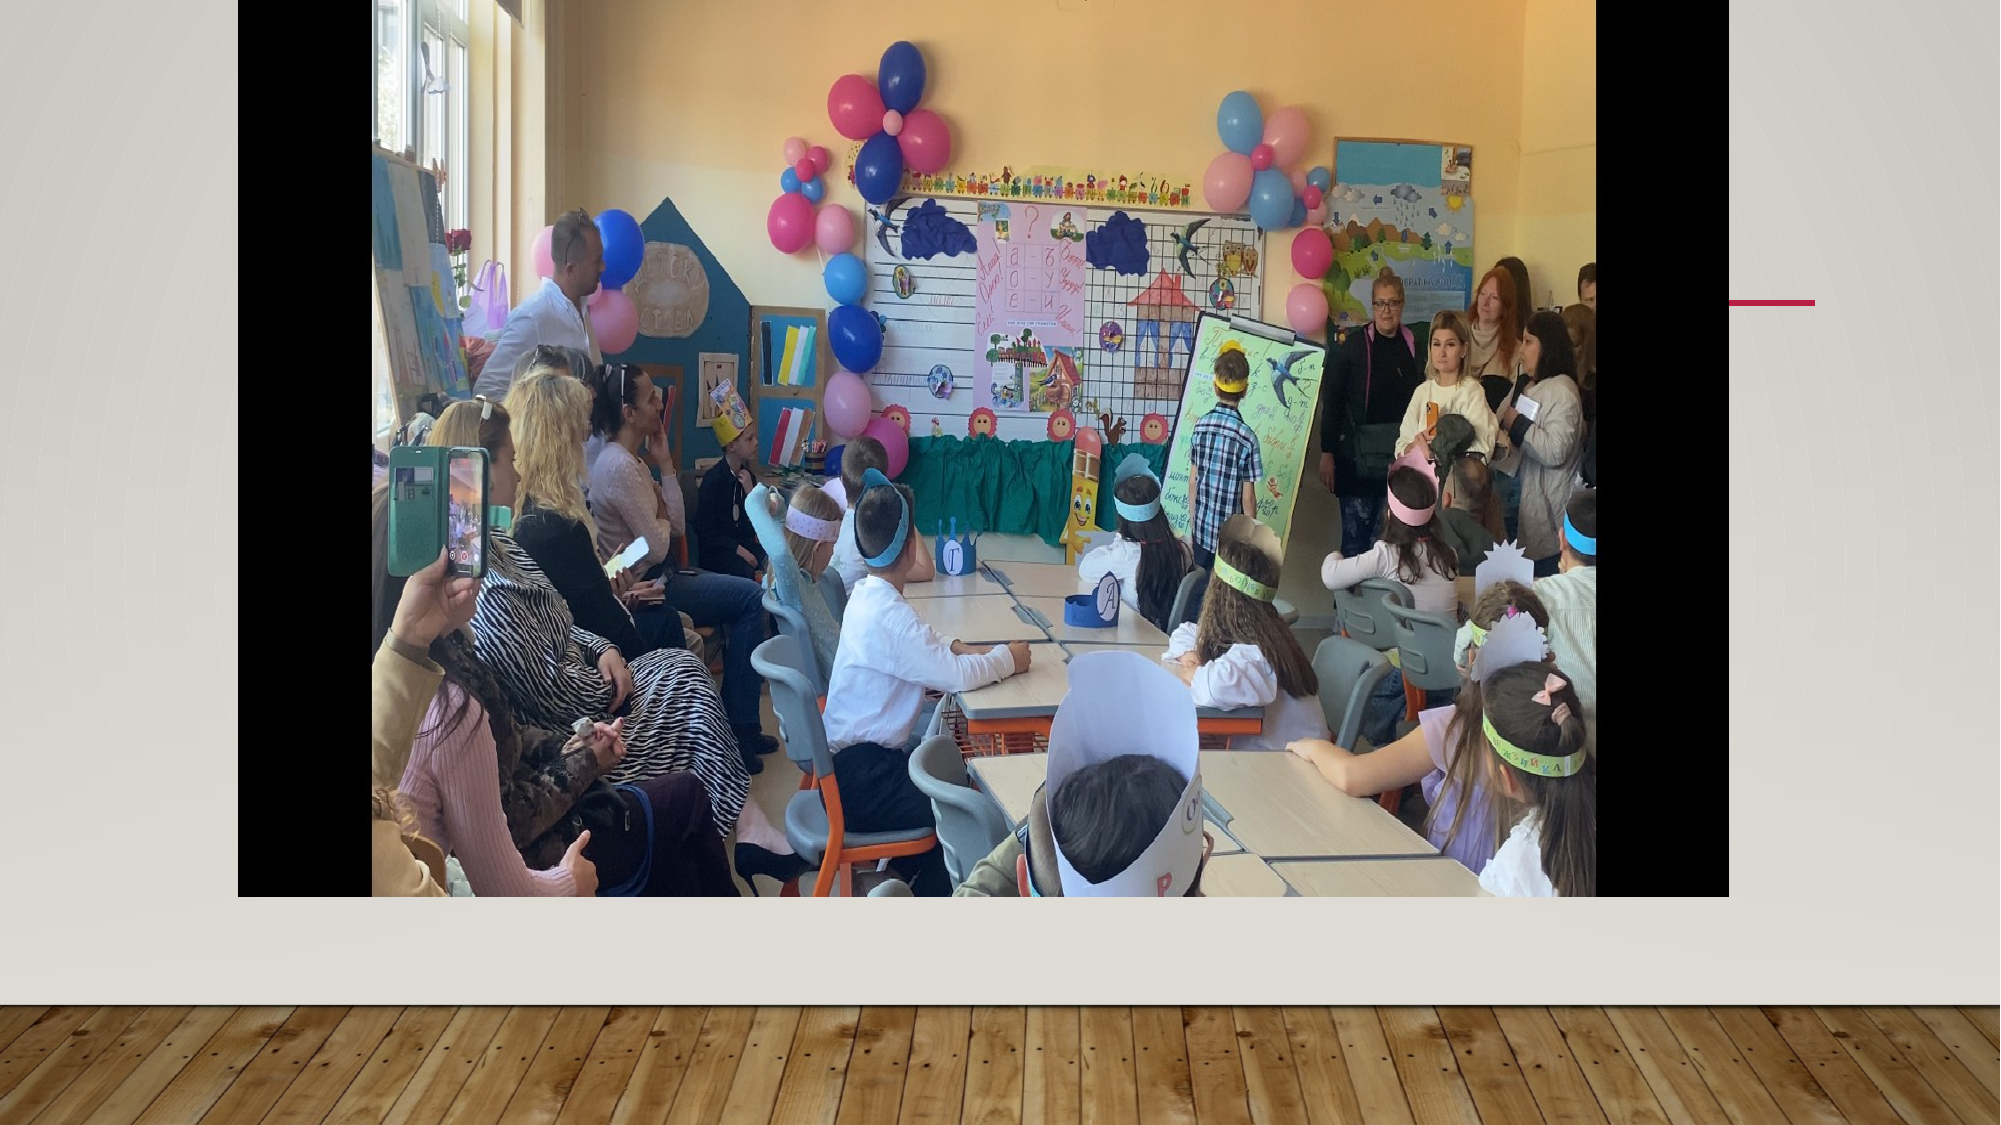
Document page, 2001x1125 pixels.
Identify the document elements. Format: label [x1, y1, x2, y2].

list [237, 0, 1729, 897]
picture [0, 1005, 2000, 1125]
